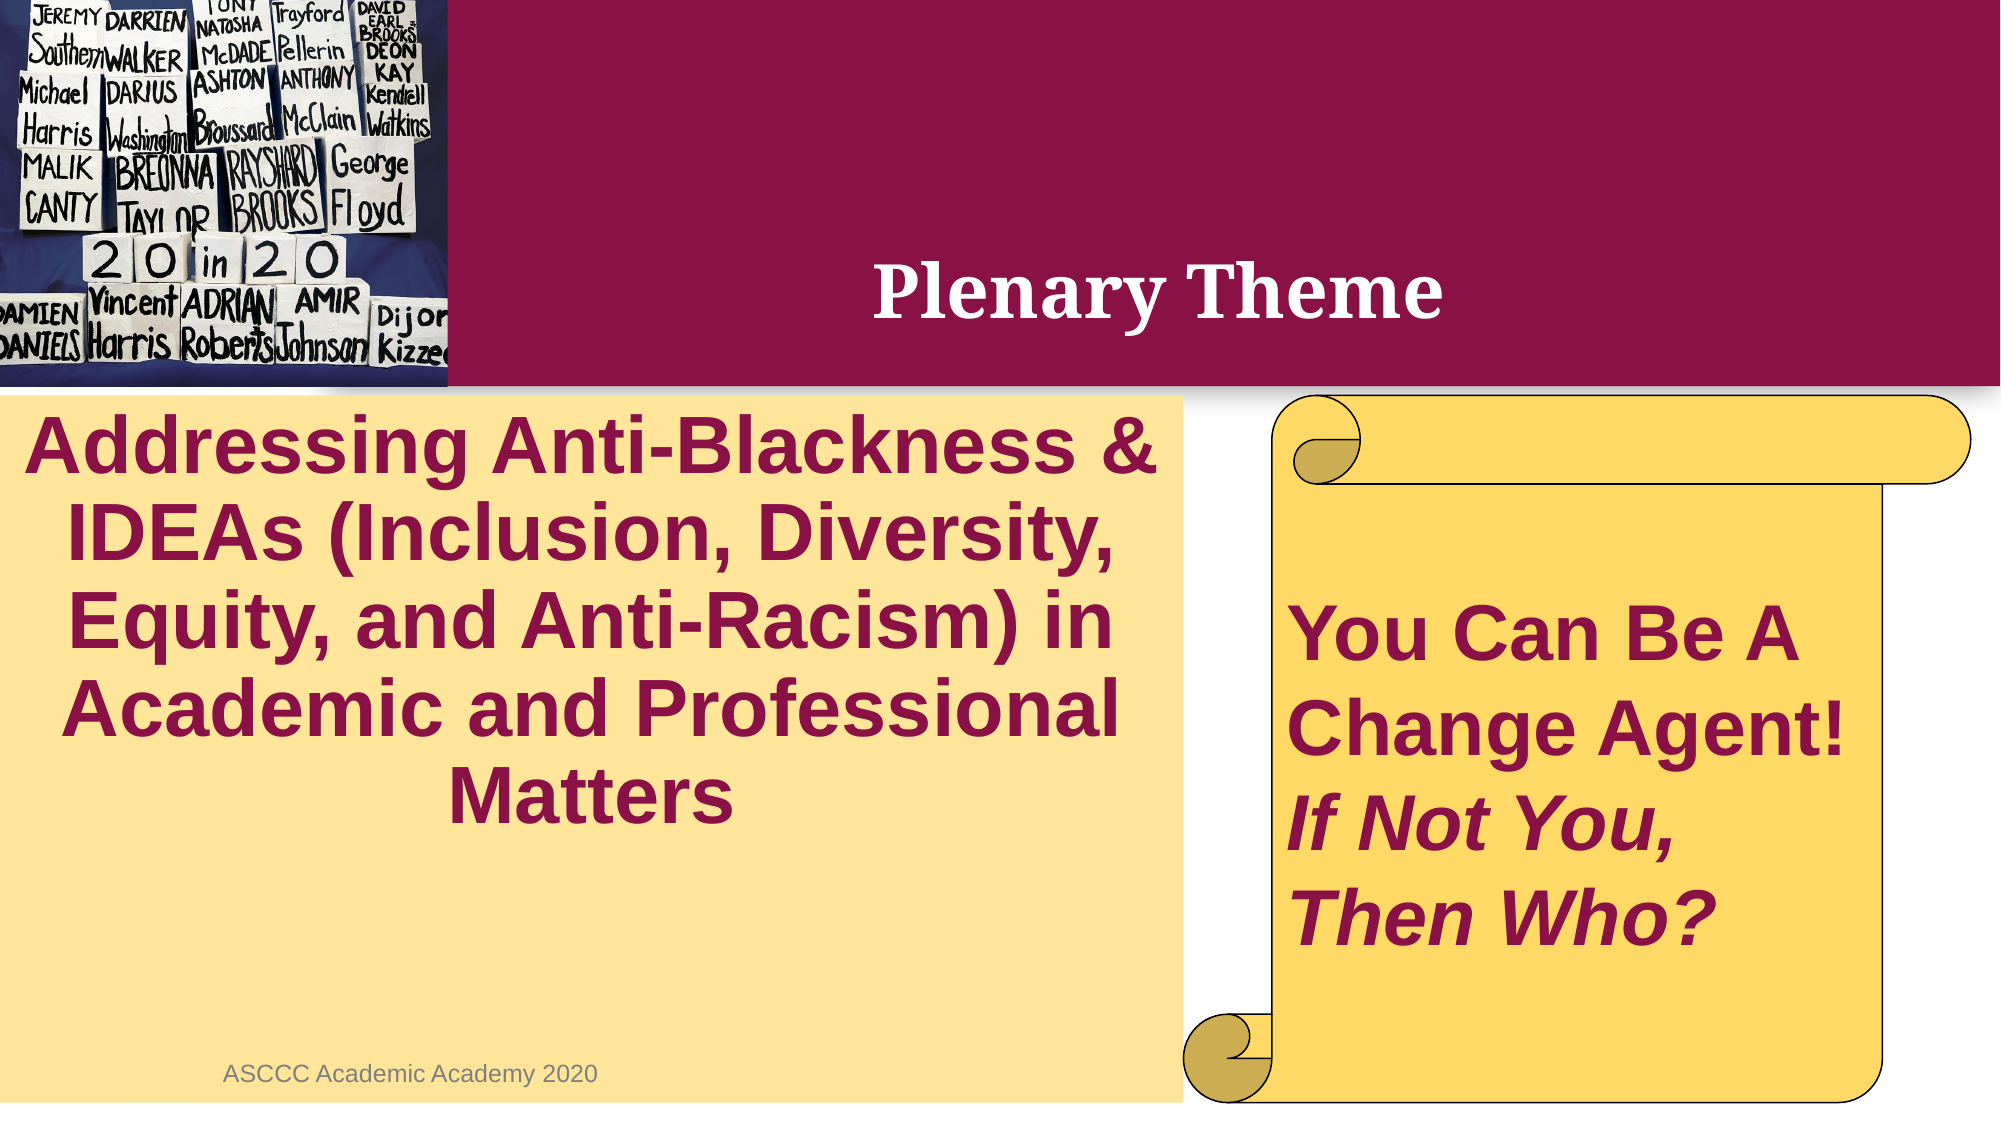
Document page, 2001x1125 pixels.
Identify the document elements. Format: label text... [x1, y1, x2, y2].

list Addressing Anti-Blackness & IDEAs (Inclusion, Diversity, Equity, and Anti-Racism) in Academic and Professional Matters [0, 395, 1184, 1103]
text_box You Can Be A Change Agent! If Not You, Then Who? [1183, 395, 1971, 1103]
footer ASCCC Academic Academy 2020 [207, 1042, 883, 1103]
picture [0, 0, 448, 387]
slide_number ‹#› [1845, 1096, 1863, 1103]
title Plenary Theme [474, 66, 1863, 343]
